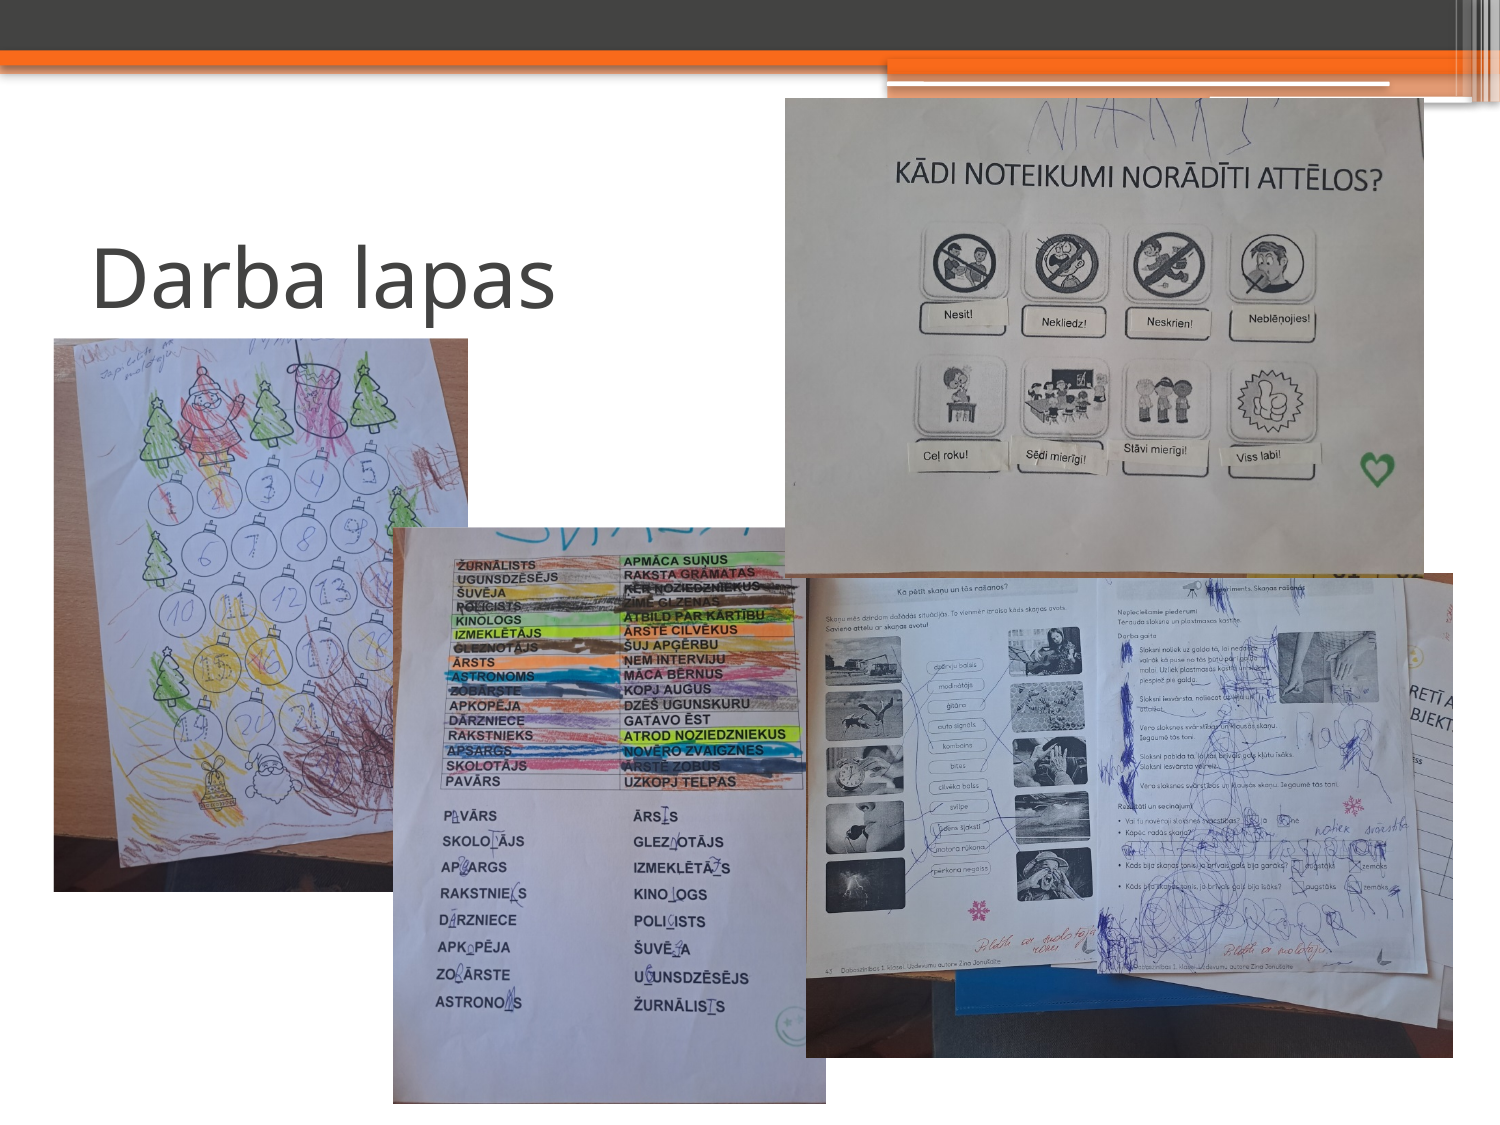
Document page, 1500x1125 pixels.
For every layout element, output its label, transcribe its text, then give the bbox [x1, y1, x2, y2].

title Darba lapas [75, 187, 778, 363]
picture [0, 339, 1453, 1103]
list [785, 98, 1424, 578]
